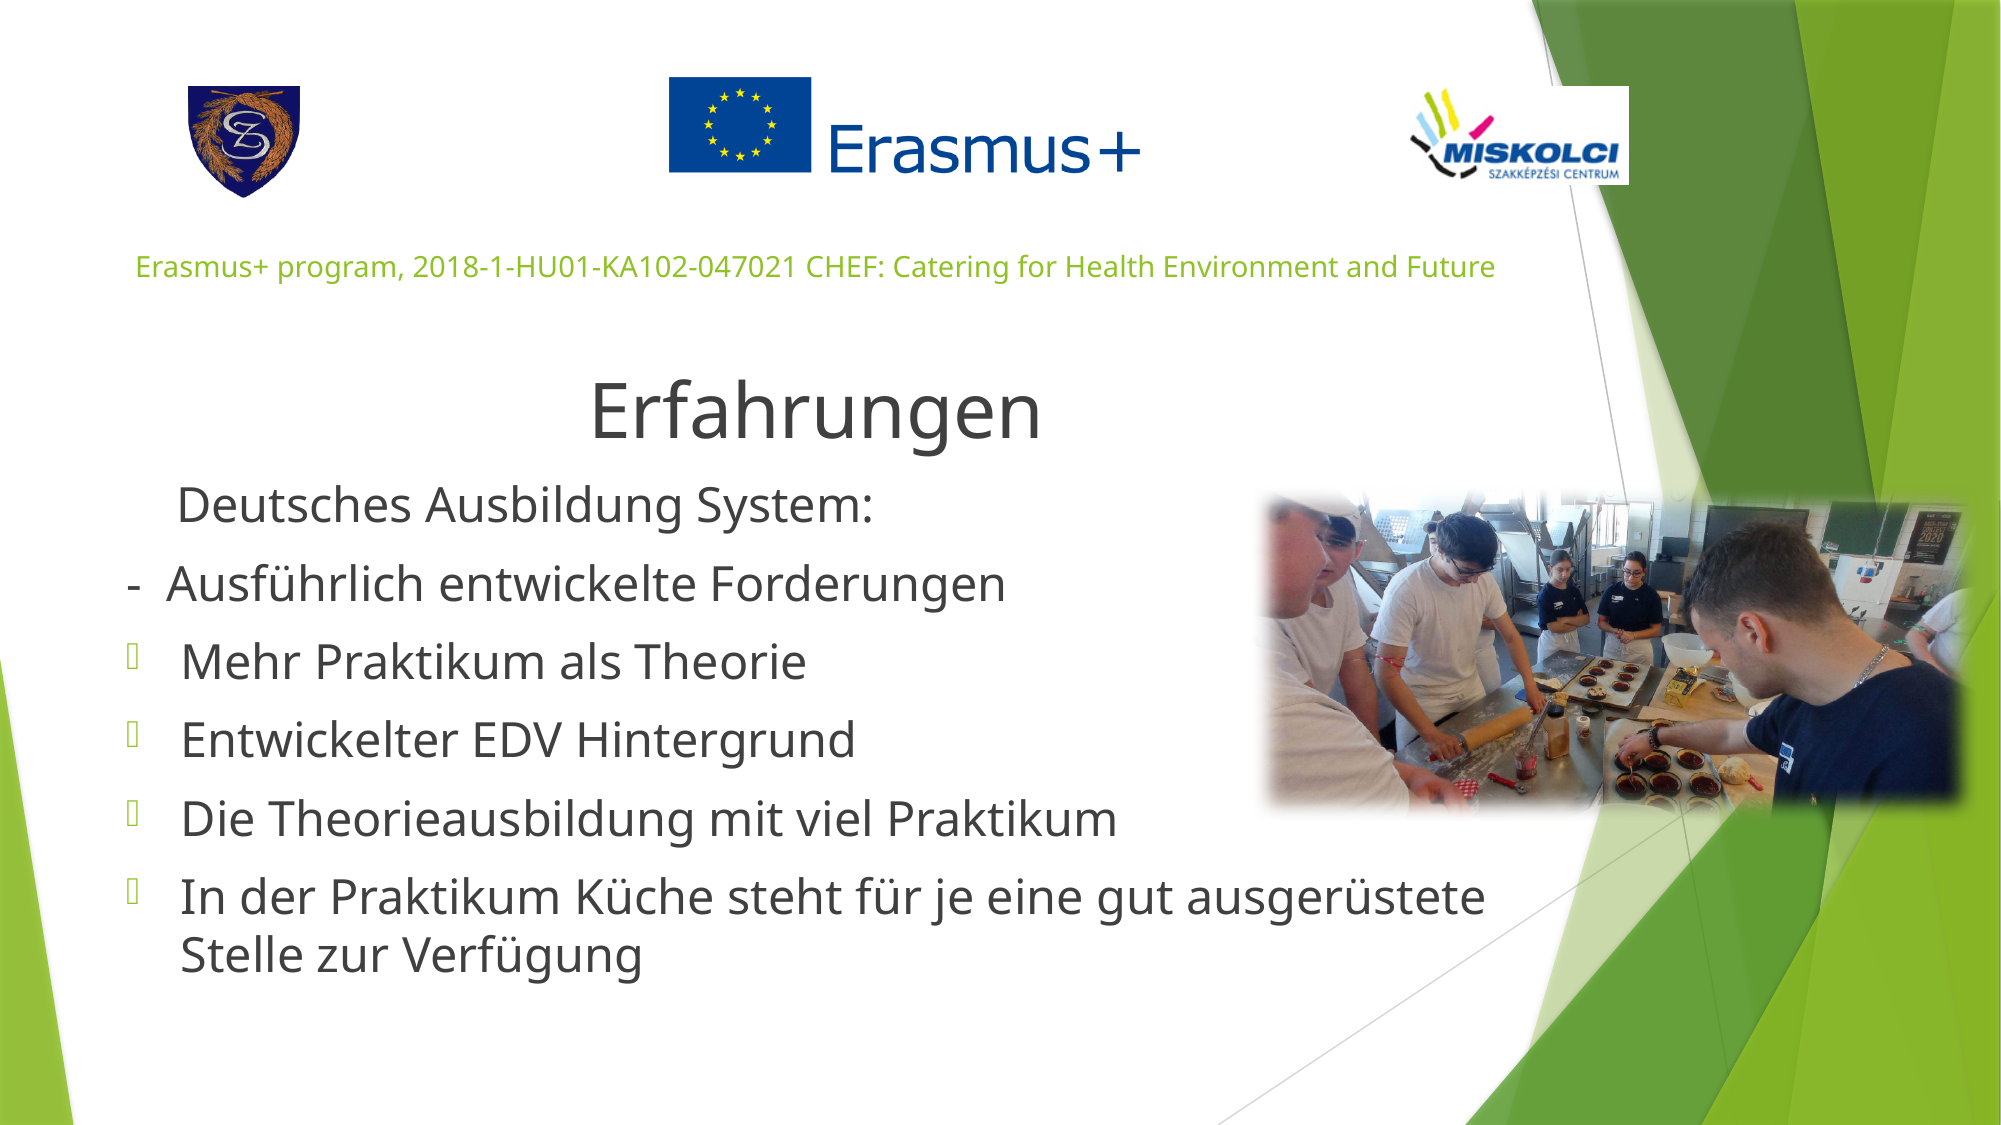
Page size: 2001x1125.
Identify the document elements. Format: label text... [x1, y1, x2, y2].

picture [1399, 85, 1629, 185]
list Erfahrungen Deutsches Ausbildung System: - Ausführlich entwickelte Forderungen Mehr Praktikum als Theorie Entwickelter EDV Hintergrund Die Theorieausbildung mit viel Praktikum In der Praktikum Küche steht für je eine gut ausgerüstete Stelle zur Verfügung [111, 354, 1522, 992]
title Erasmus+ program, 2018-1-HU01-KA102-047021 CHEF: Catering for Health Environment and Future [111, 99, 1522, 317]
picture [640, 48, 1167, 200]
picture [1250, 486, 1979, 823]
picture [187, 85, 300, 199]
